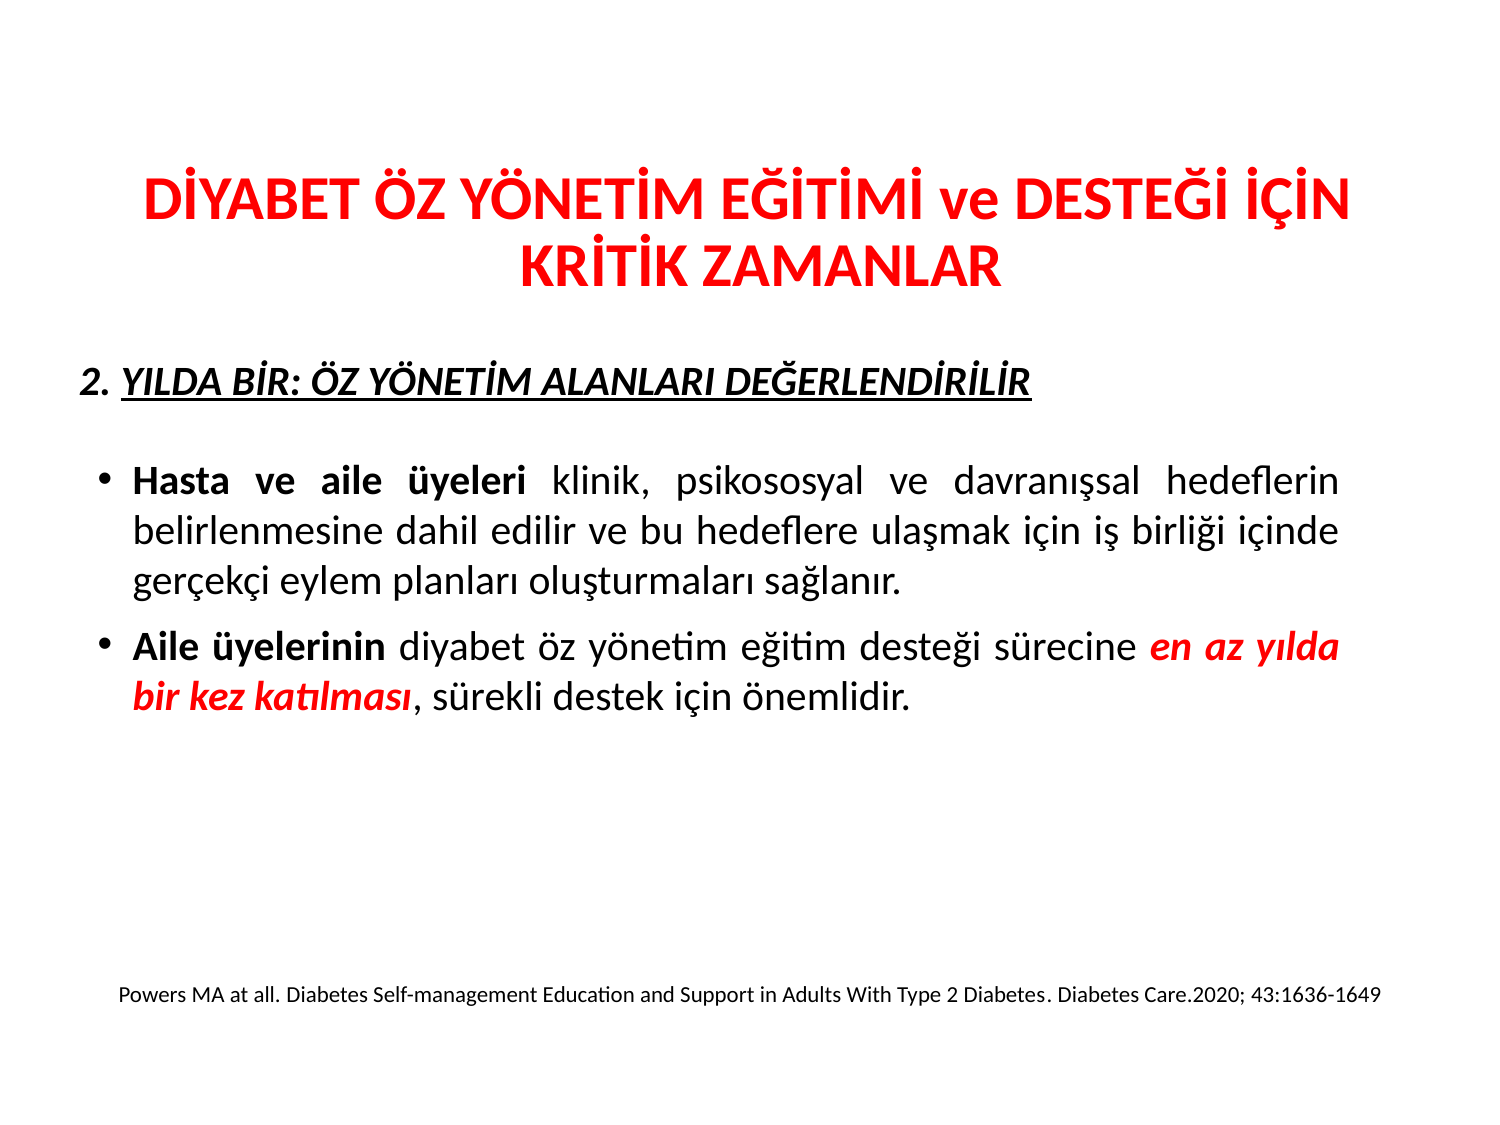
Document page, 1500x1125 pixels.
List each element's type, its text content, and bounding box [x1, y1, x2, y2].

title 2. YILDA BİR: ÖZ YÖNETİM ALANLARI DEĞERLENDİRİLİR [63, 322, 1414, 412]
subtitle Hasta ve aile üyeleri klinik, psikososyal ve davranışsal hedeflerin belirlenmesine dahil edilir ve bu hedeflere ulaşmak için iş birliği içinde gerçekçi eylem planları oluşturmaları sağlanır. Aile üyelerinin diyabet öz yönetim eğitim desteği sürecine en az yılda bir kez katılması, sürekli destek için önemlidir. [82, 445, 1356, 864]
text_box Powers MA at all. Diabetes Self-management Education and Support in Adults With Type 2 Diabetes. Diabetes Care.2020; 43:1636-1649 [103, 975, 1418, 1016]
text_box DİYABET ÖZ YÖNETİM EĞİTİMİ ve DESTEĞİ İÇİN KRİTİK ZAMANLAR [79, 230, 1418, 310]
